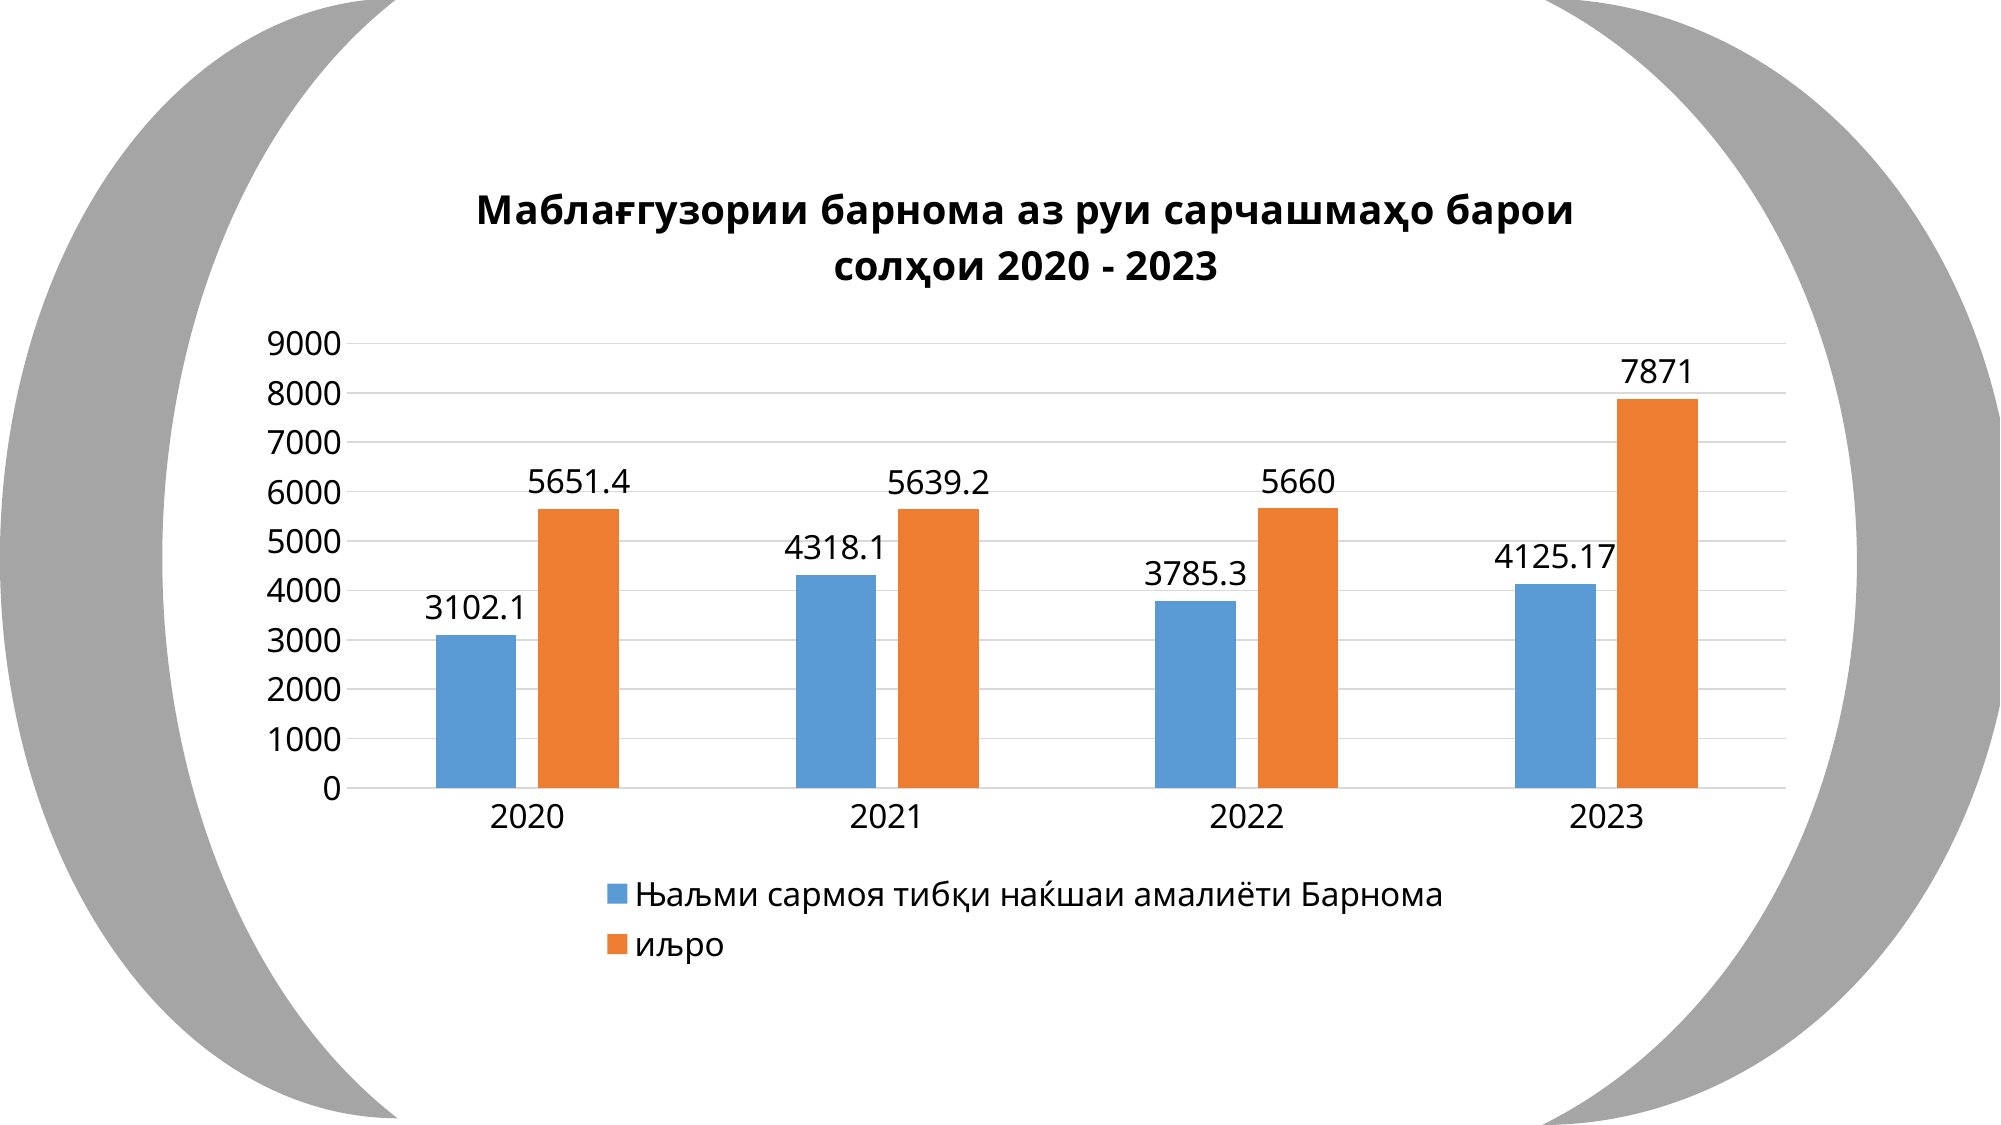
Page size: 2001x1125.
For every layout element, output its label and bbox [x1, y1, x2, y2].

text_box [0, 0, 401, 1120]
text_box [1541, 0, 2000, 1125]
chart [234, 143, 1819, 973]
